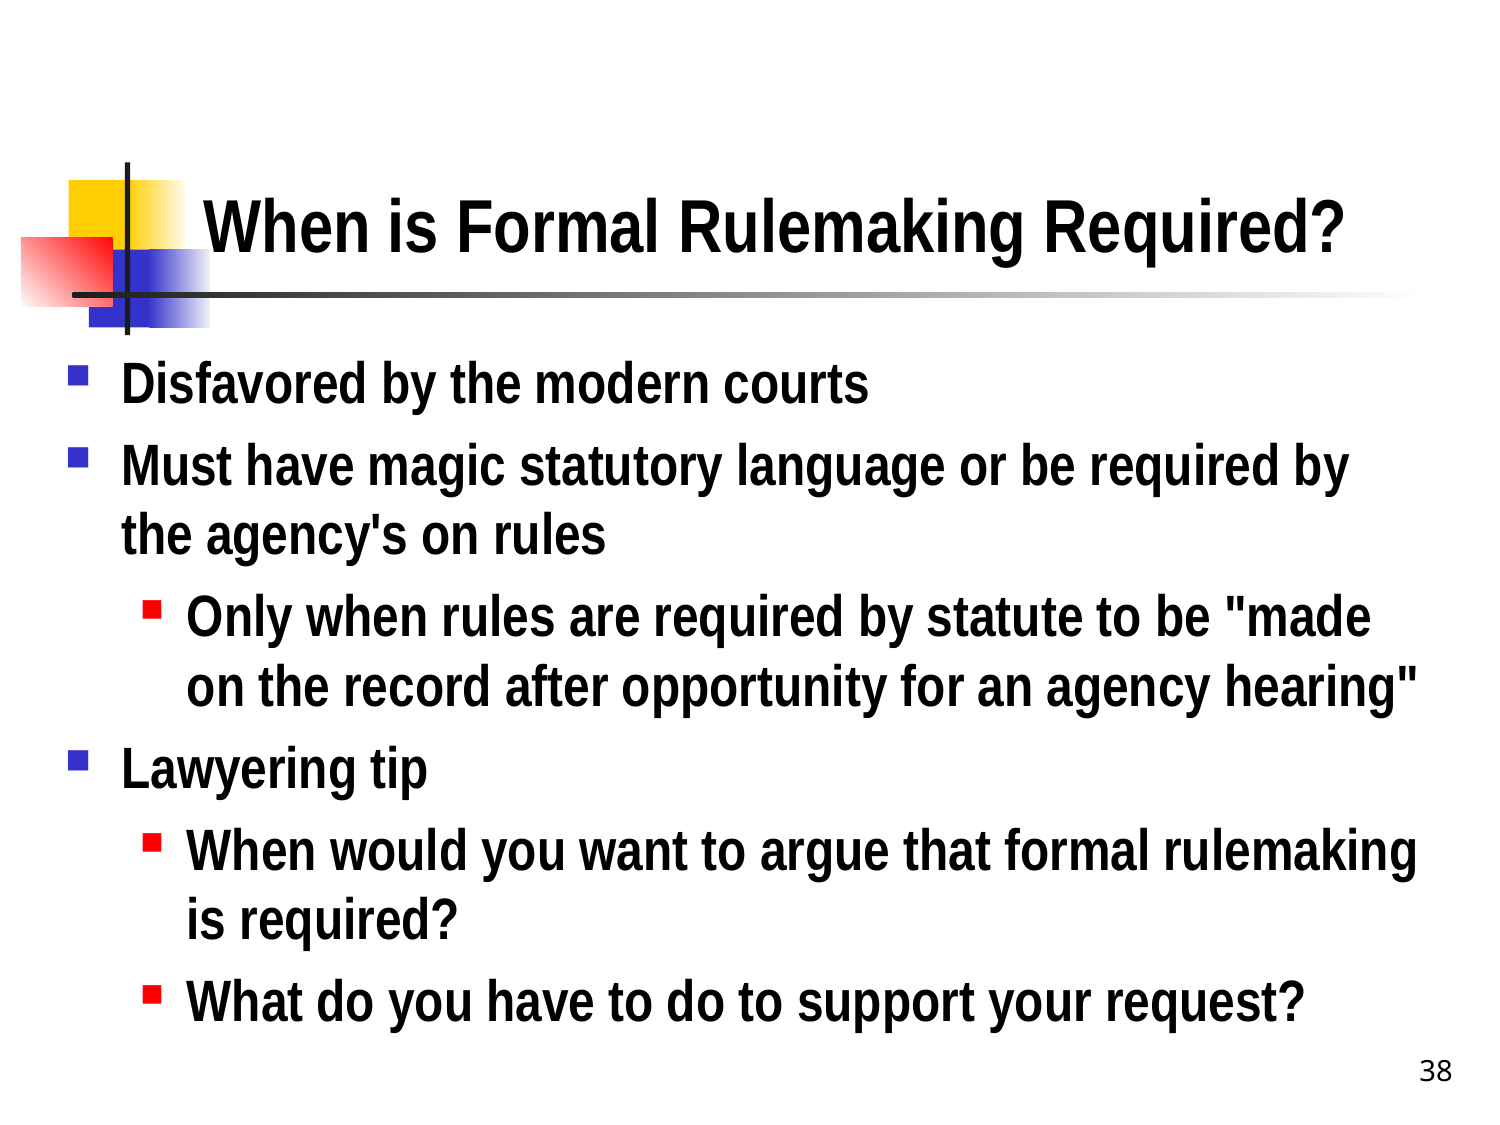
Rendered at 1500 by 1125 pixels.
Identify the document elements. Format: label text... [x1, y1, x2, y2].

title When is Formal Rulemaking Required? [188, 35, 1468, 275]
list Disfavored by the modern courts Must have magic statutory language or be required by the agency's on rules Only when rules are required by statute to be "made on the record after opportunity for an agency hearing" Lawyering tip When would you want to argue that formal rulemaking is required? What do you have to do to support your request? [50, 337, 1450, 1075]
slide_number 38 [1155, 1024, 1468, 1100]
